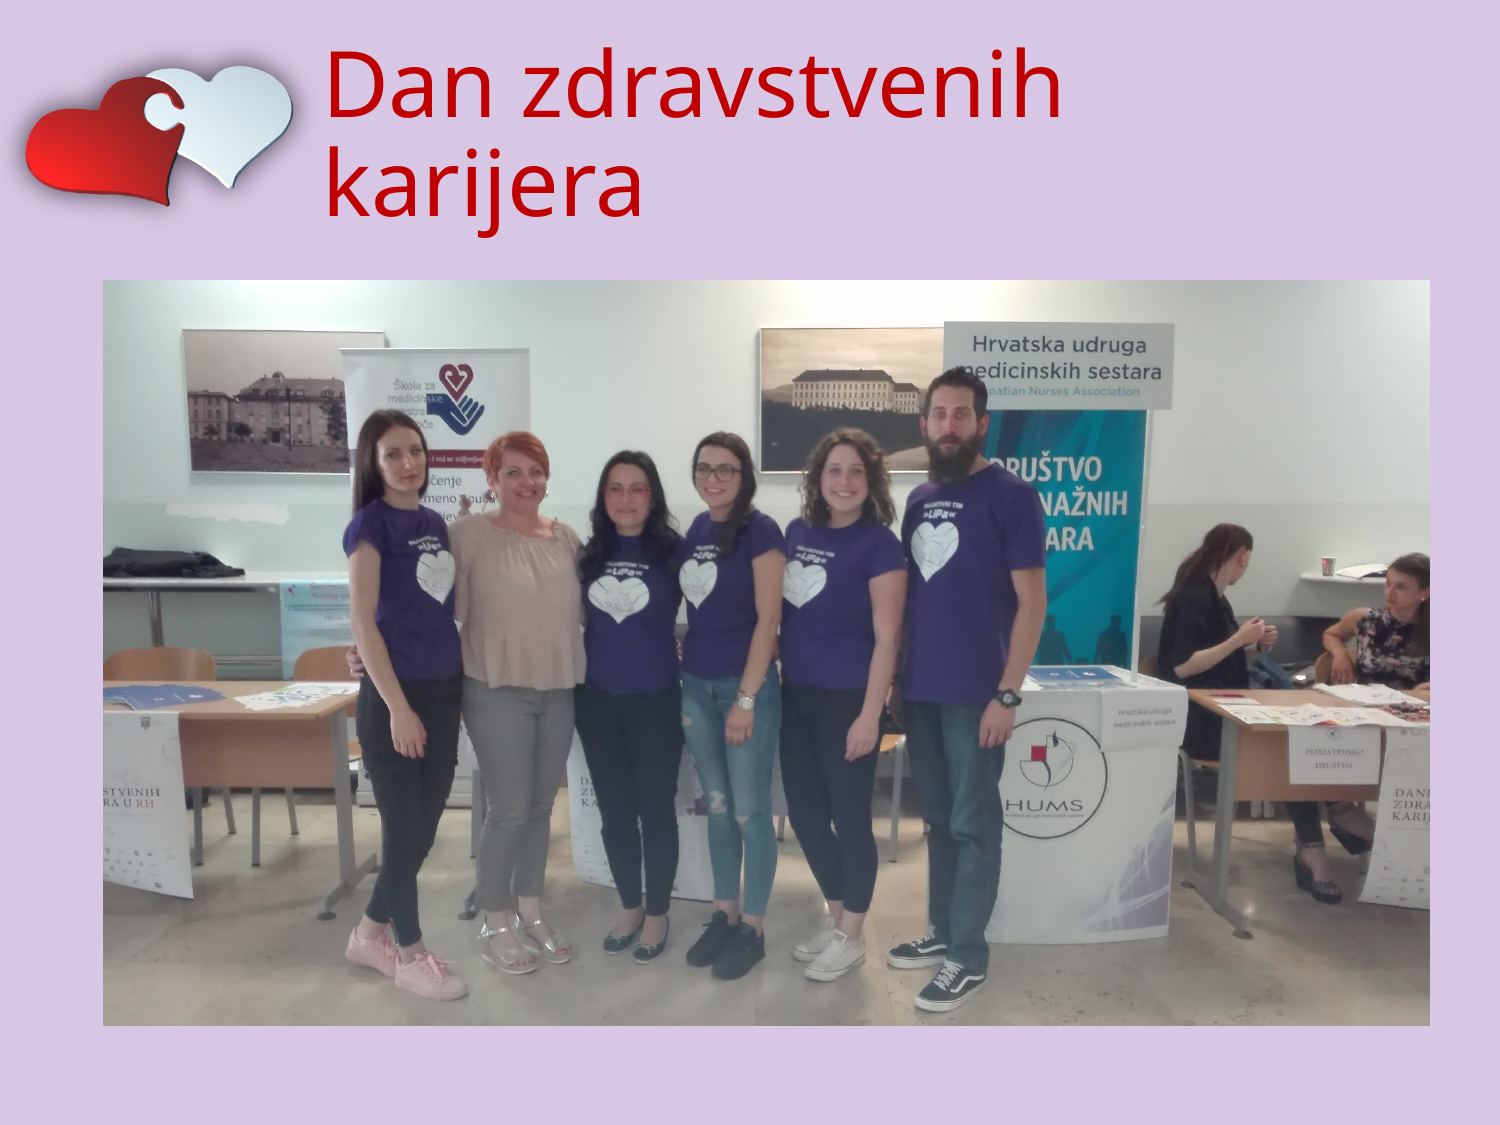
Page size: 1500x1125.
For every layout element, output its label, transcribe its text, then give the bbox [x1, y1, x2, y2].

picture [11, 53, 308, 231]
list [103, 280, 1430, 1026]
title Dan zdravstvenih karijera [307, 59, 1430, 216]
